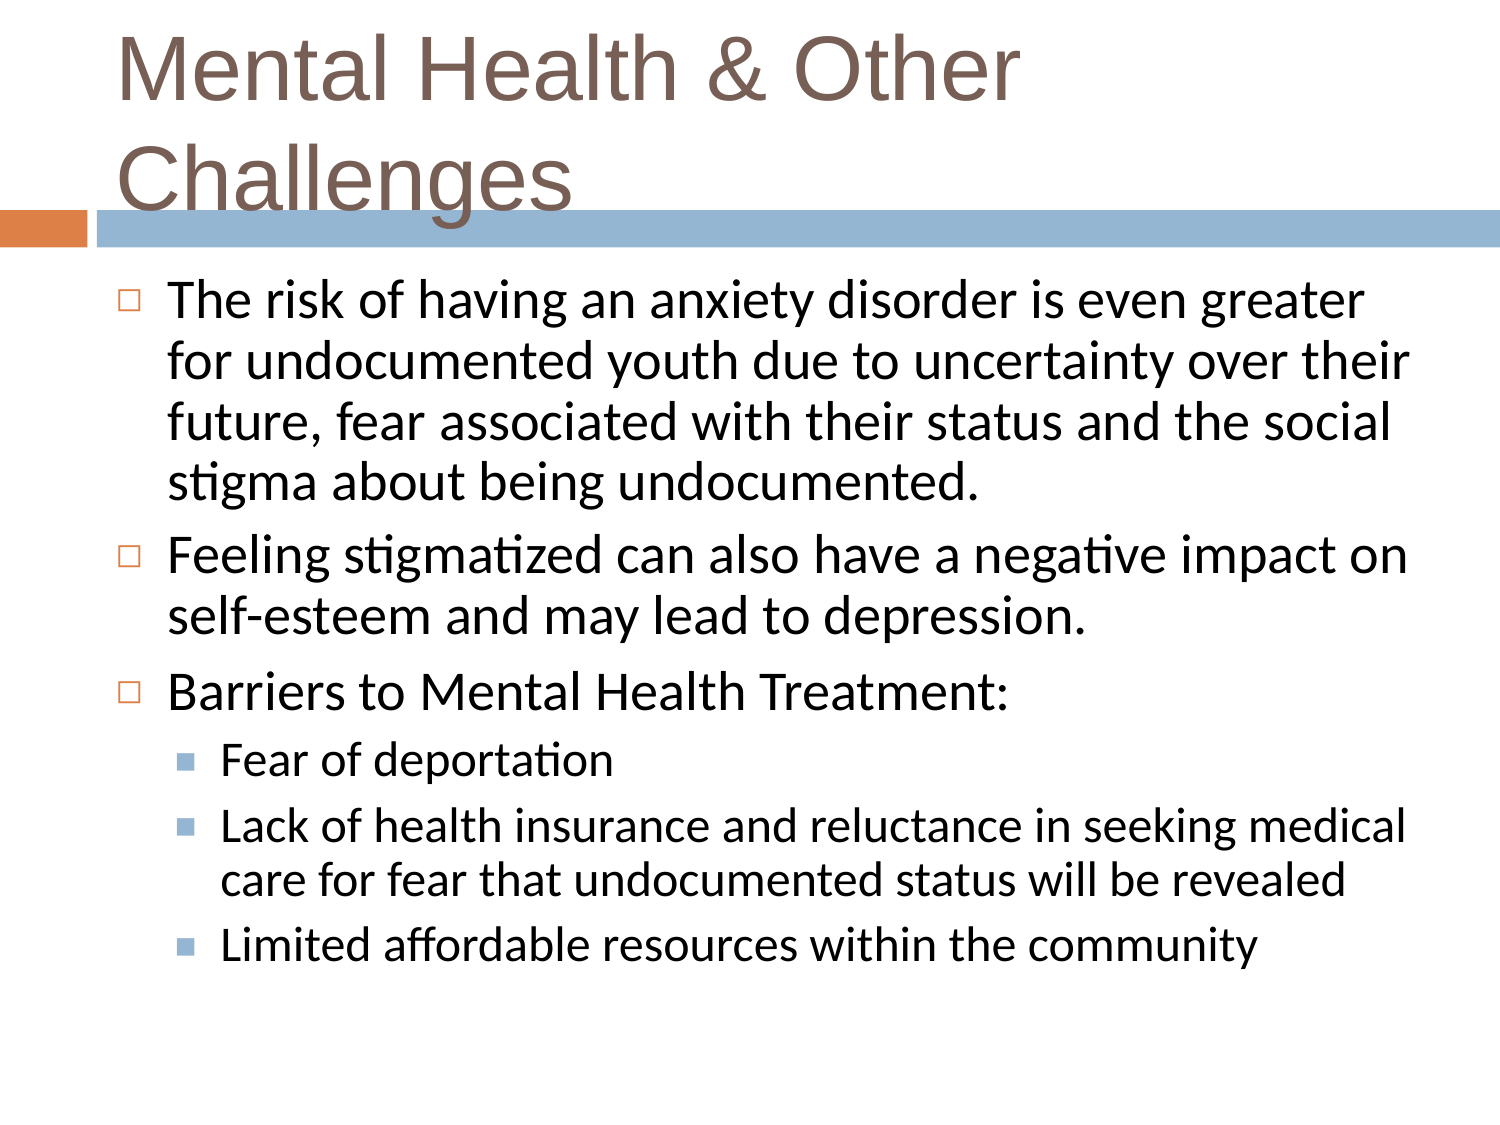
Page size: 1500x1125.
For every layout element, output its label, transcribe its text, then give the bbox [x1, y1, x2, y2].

title Mental Health & Other Challenges [100, 37, 1438, 200]
list The risk of having an anxiety disorder is even greater for undocumented youth due to uncertainty over their future, fear associated with their status and the social stigma about being undocumented. Feeling stigmatized can also have a negative impact on self-esteem and may lead to depression. Barriers to Mental Health Treatment: Fear of deportation Lack of health insurance and reluctance in seeking medical care for fear that undocumented status will be revealed Limited affordable resources within the community [100, 262, 1438, 1042]
